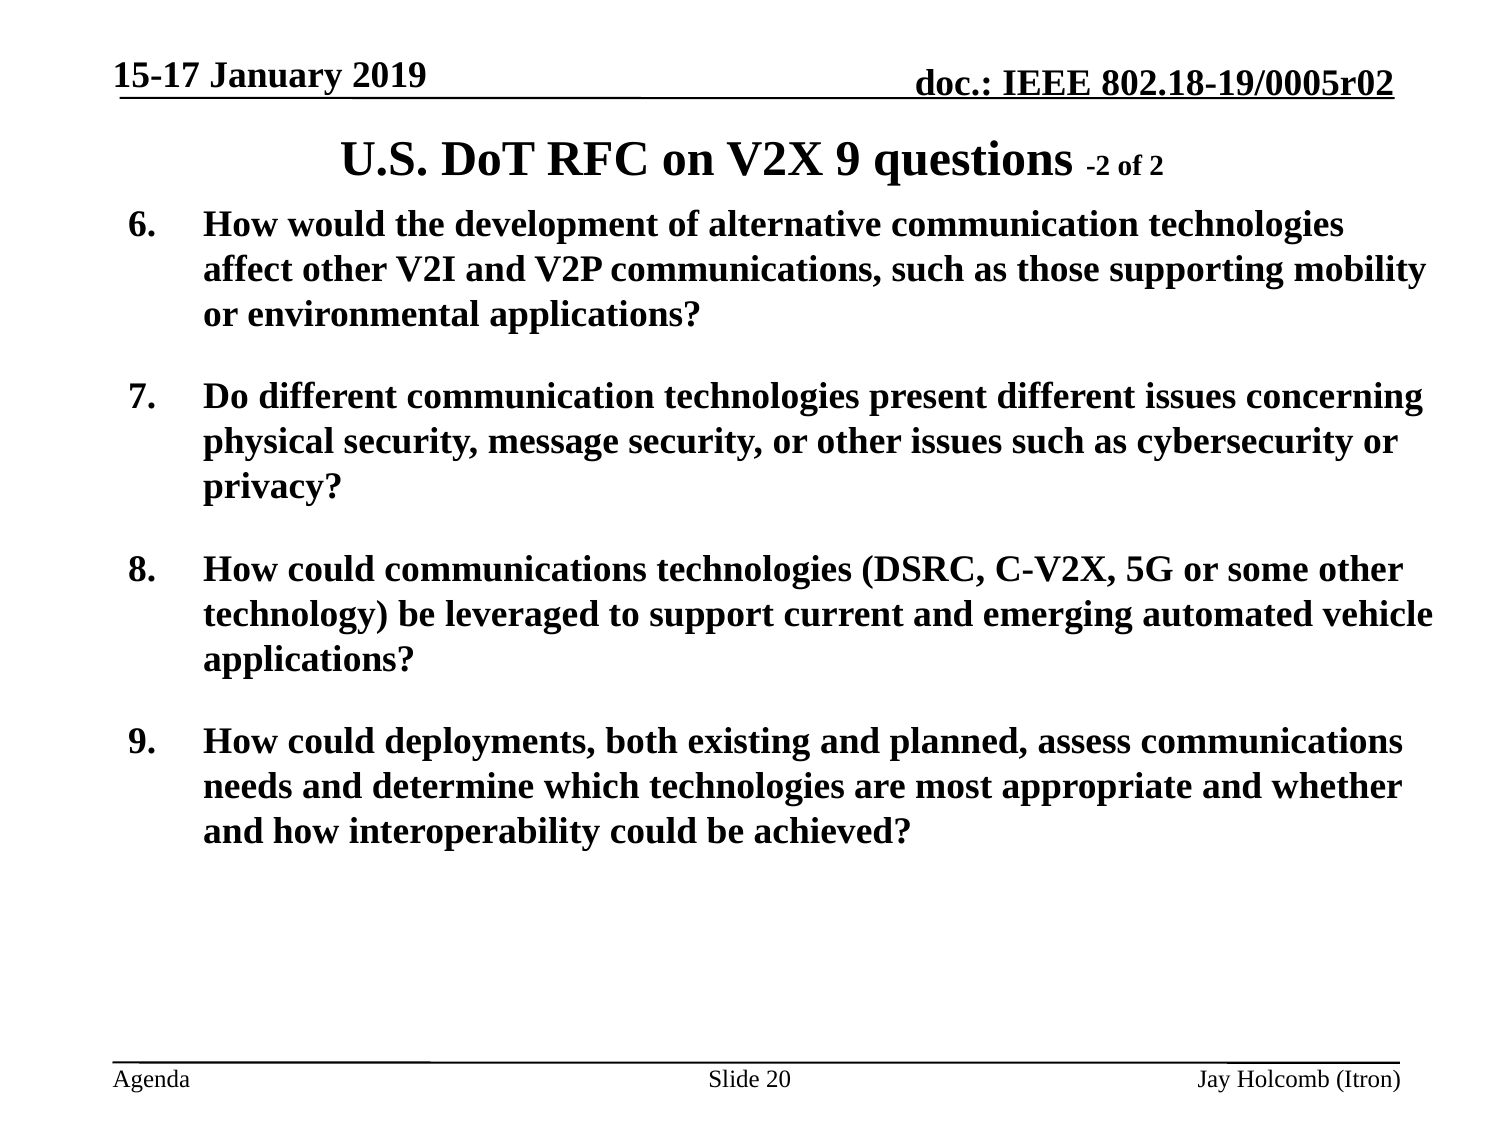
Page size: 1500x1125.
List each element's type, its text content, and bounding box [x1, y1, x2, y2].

title U.S. DoT RFC on V2X 9 questions -2 of 2 [114, 103, 1390, 191]
footer Jay Holcomb (Itron) [878, 1061, 1402, 1093]
list How would the development of alternative communication technologies affect other V2I and V2P communications, such as those supporting mobility or environmental applications? Do different communication technologies present different issues concerning physical security, message security, or other issues such as cybersecurity or privacy? How could communications technologies (DSRC, C-V2X, 5G or some other technology) be leveraged to support current and emerging automated vehicle applications? How could deployments, both existing and planned, assess communications needs and determine which technologies are most appropriate and whether and how interoperability could be achieved? [112, 191, 1451, 1022]
slide_number Slide 20 [699, 1061, 800, 1123]
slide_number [112, 49, 488, 95]
